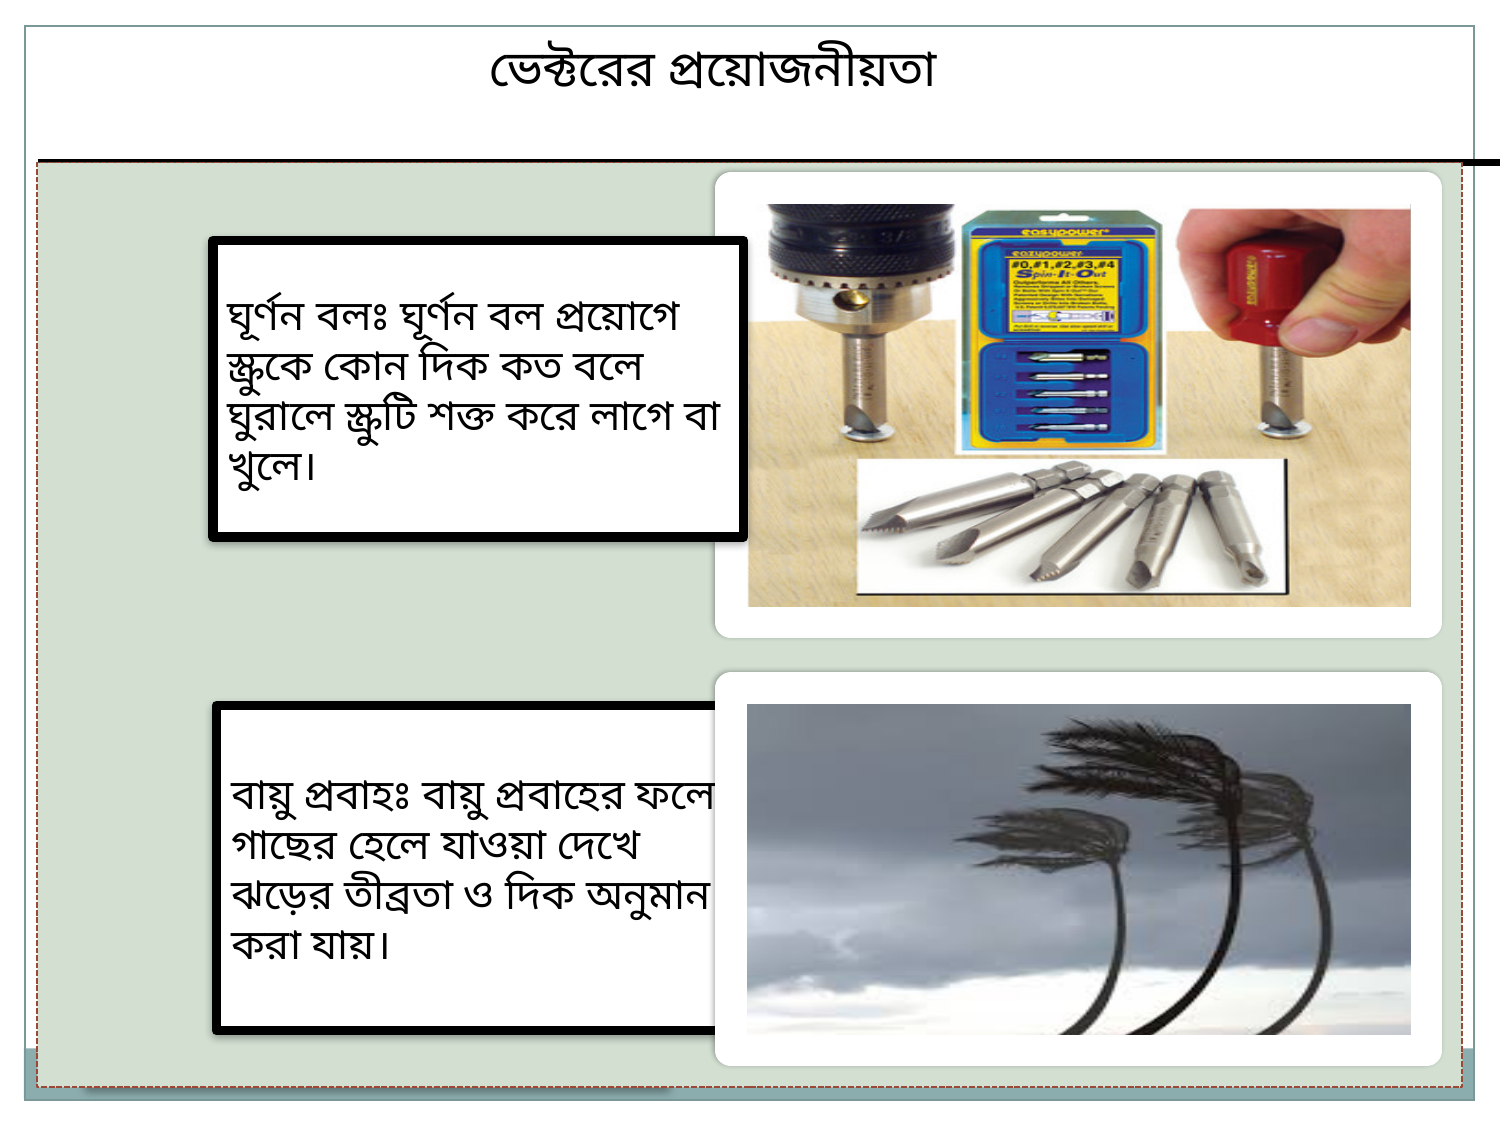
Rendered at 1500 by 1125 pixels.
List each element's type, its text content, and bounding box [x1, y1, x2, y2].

picture [746, 203, 1411, 608]
picture [746, 703, 1411, 1036]
text_box ঘূর্ণন বলঃ ঘূর্ণন বল প্রয়োগে স্ক্রুকে কোন দিক কত বলে ঘুরালে স্ক্রুটি শক্ত করে লাগে বা খুলে। [212, 240, 739, 538]
text_box ভেক্টরের প্রয়োজনীয়তা [474, 28, 1201, 160]
text_box বায়ু প্রবাহঃ বায়ু প্রবাহের ফলে গাছের হেলে যাওয়া দেখে ঝড়ের তীব্রতা ও দিক অনুমান করা যায়। [216, 705, 710, 1031]
text_box [36, 169, 1463, 1088]
